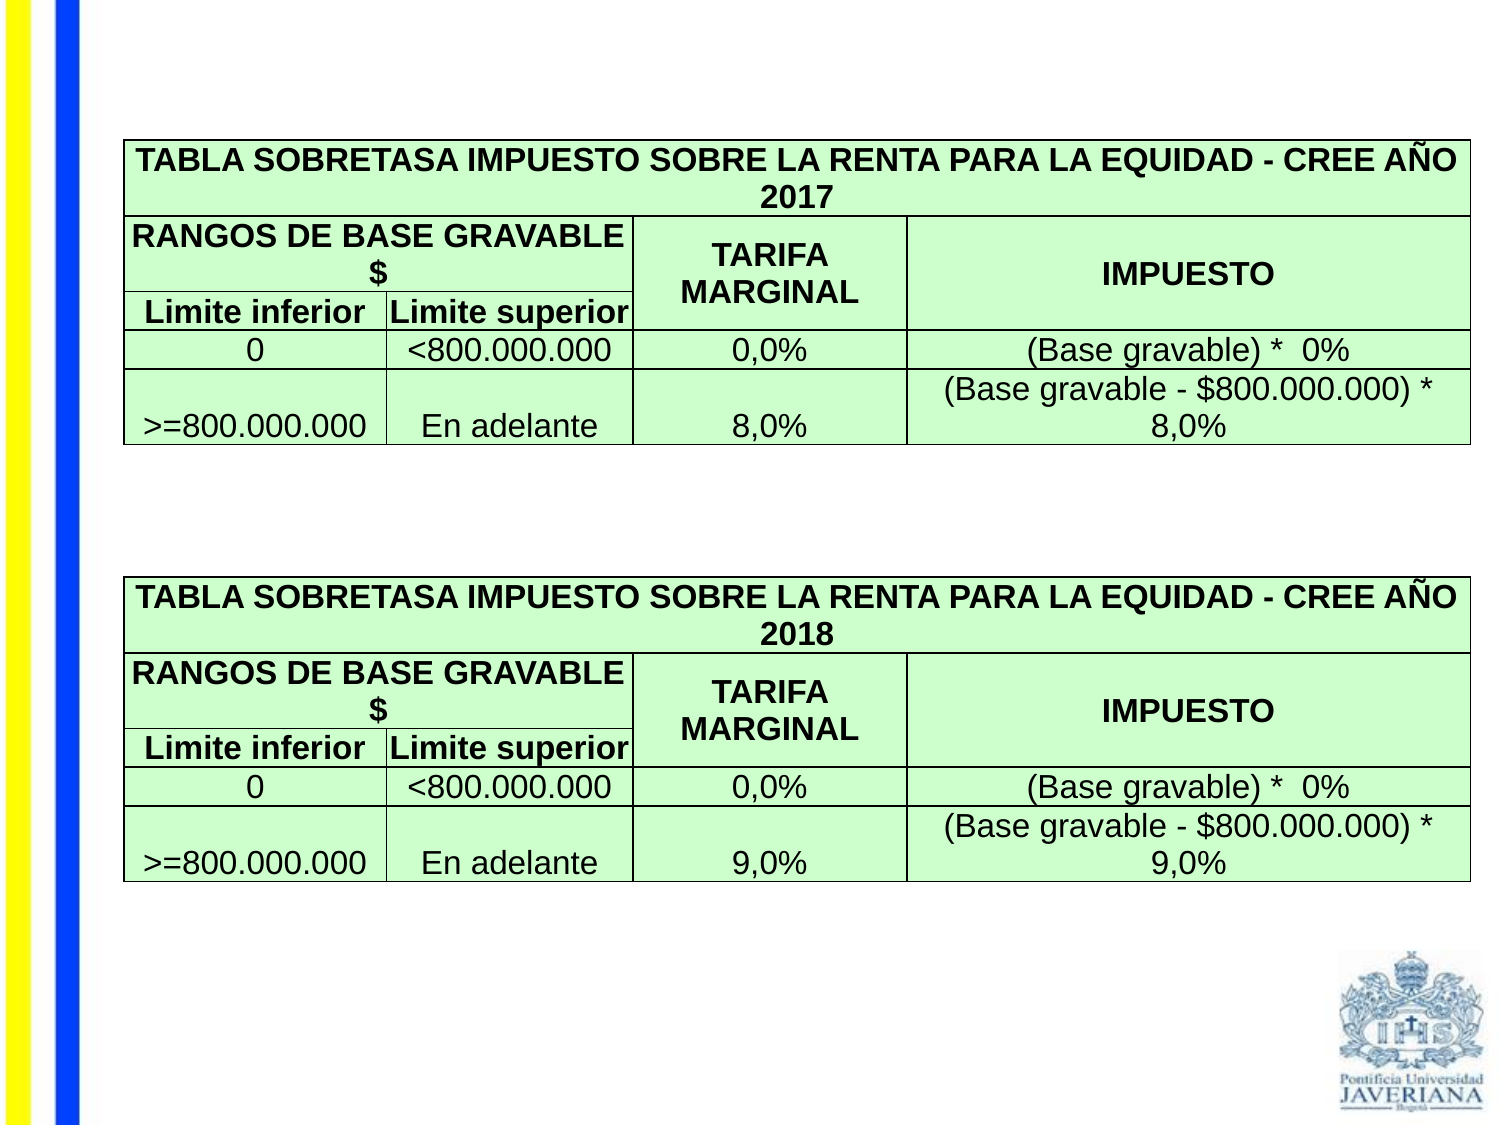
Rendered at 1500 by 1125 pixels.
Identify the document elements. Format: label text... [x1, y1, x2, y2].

table_header TABLA SOBRETASA IMPUESTO SOBRE LA RENTA PARA LA EQUIDAD - CREE AÑO 2018 [125, 578, 1470, 652]
table_cell En adelante [387, 807, 632, 881]
table_cell 0,0% [634, 331, 906, 368]
table_cell Limite superior [387, 292, 632, 329]
table_cell 0 [125, 768, 386, 805]
table_cell 9,0% [634, 807, 906, 881]
table_cell <800.000.000 [387, 331, 632, 368]
table_cell (Base gravable) * 0% [908, 331, 1470, 368]
table_header TABLA SOBRETASA IMPUESTO SOBRE LA RENTA PARA LA EQUIDAD - CREE AÑO 2017 [125, 141, 1470, 215]
table_cell (Base gravable - $800.000.000) * 9,0% [908, 807, 1470, 881]
table_cell (Base gravable - $800.000.000) * 8,0% [908, 370, 1470, 444]
table_cell IMPUESTO [908, 654, 1470, 766]
table_cell 0 [125, 331, 386, 368]
table_cell Limite superior [387, 729, 632, 766]
table_cell TARIFA MARGINAL [634, 217, 906, 329]
table_cell >=800.000.000 [125, 807, 386, 881]
table_cell Limite inferior [125, 729, 386, 766]
table_cell 0,0% [634, 768, 906, 805]
table_cell IMPUESTO [908, 217, 1470, 329]
table_cell <800.000.000 [387, 768, 632, 805]
picture [0, 0, 1500, 1125]
table_cell TARIFA MARGINAL [634, 654, 906, 766]
table_cell RANGOS DE BASE GRAVABLE $ [125, 217, 632, 291]
table_cell >=800.000.000 [125, 370, 386, 444]
table_cell 8,0% [634, 370, 906, 444]
table_cell (Base gravable) * 0% [908, 768, 1470, 805]
table_cell Limite inferior [125, 292, 386, 329]
table_cell En adelante [387, 370, 632, 444]
table_cell RANGOS DE BASE GRAVABLE $ [125, 654, 632, 728]
